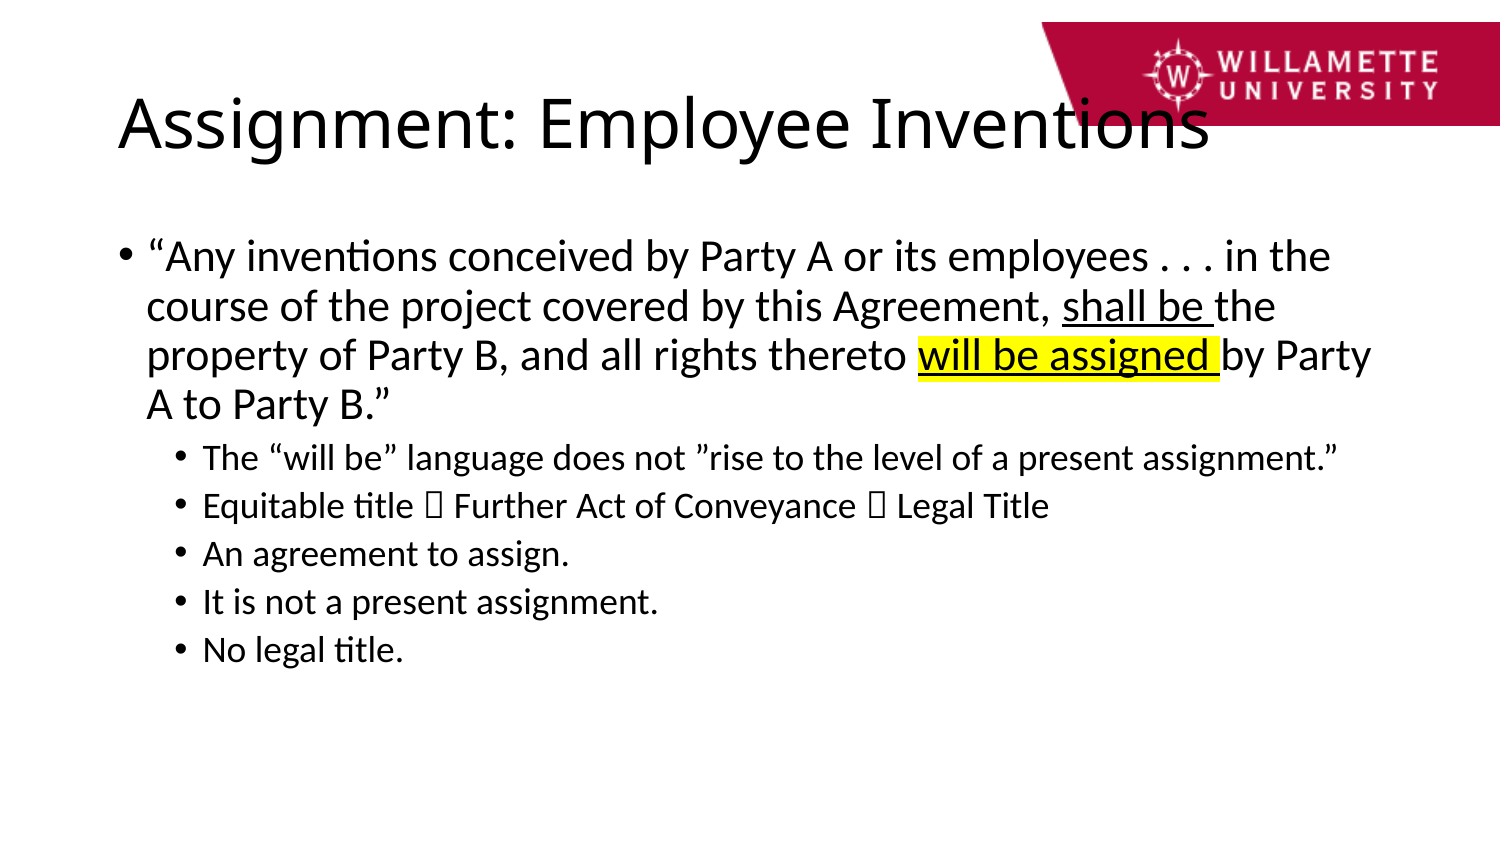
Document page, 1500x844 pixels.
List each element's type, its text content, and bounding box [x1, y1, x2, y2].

title Assignment: Employee Inventions [103, 44, 1397, 208]
list “Any inventions conceived by Party A or its employees . . . in the course of the project covered by this Agreement, shall be the property of Party B, and all rights thereto will be assigned by Party A to Party B.” The “will be” language does not ”rise to the level of a present assignment.” Equitable title  Further Act of Conveyance  Legal Title An agreement to assign. It is not a present assignment. No legal title. [103, 224, 1397, 760]
